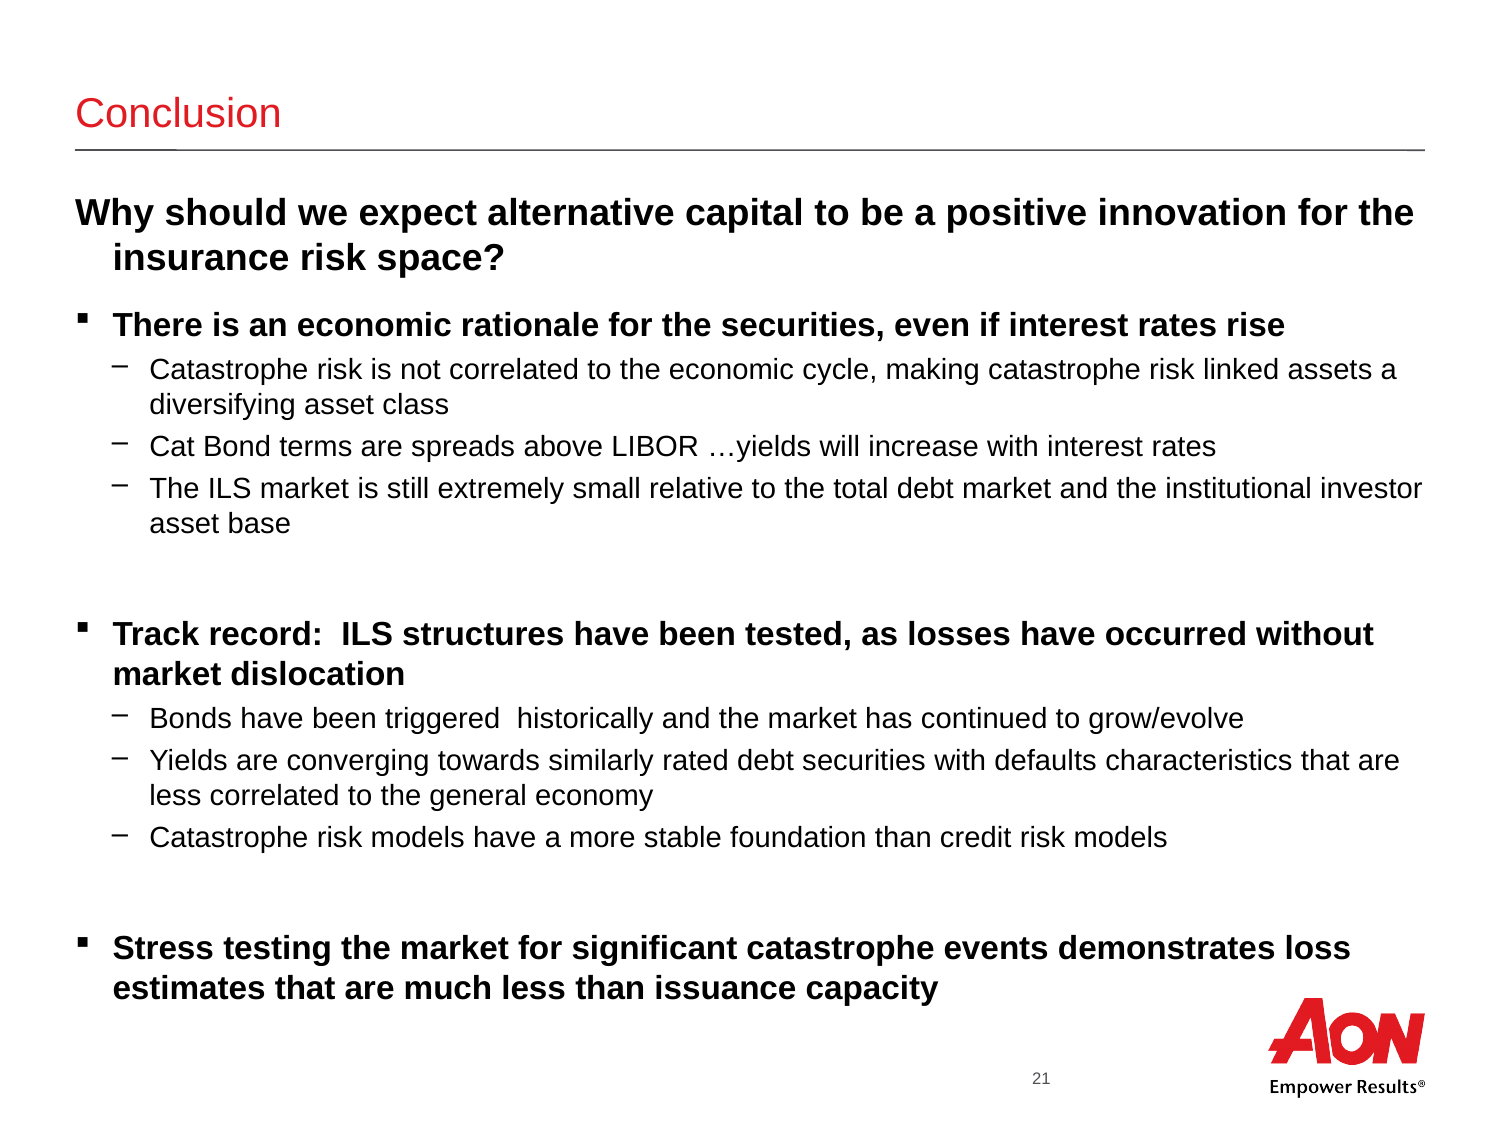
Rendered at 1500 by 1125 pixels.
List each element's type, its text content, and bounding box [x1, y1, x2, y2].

title Conclusion [74, 49, 1426, 136]
picture [1268, 1043, 1425, 1098]
list Why should we expect alternative capital to be a positive innovation for the insurance risk space? [74, 187, 1426, 226]
list There is an economic rationale for the securities, even if interest rates rise Catastrophe risk is not correlated to the economic cycle, making catastrophe risk linked assets a diversifying asset class Cat Bond terms are spreads above LIBOR …yields will increase with interest rates The ILS market is still extremely small relative to the total debt market and the institutional investor asset base Track record: ILS structures have been tested, as losses have occurred without market dislocation Bonds have been triggered historically and the market has continued to grow/evolve Yields are converging towards similarly rated debt securities with defaults characteristics that are less correlated to the general economy Catastrophe risk models have a more stable foundation than credit risk models Stress testing the market for significant catastrophe events demonstrates loss estimates that are much less than issuance capacity [74, 302, 1426, 1043]
